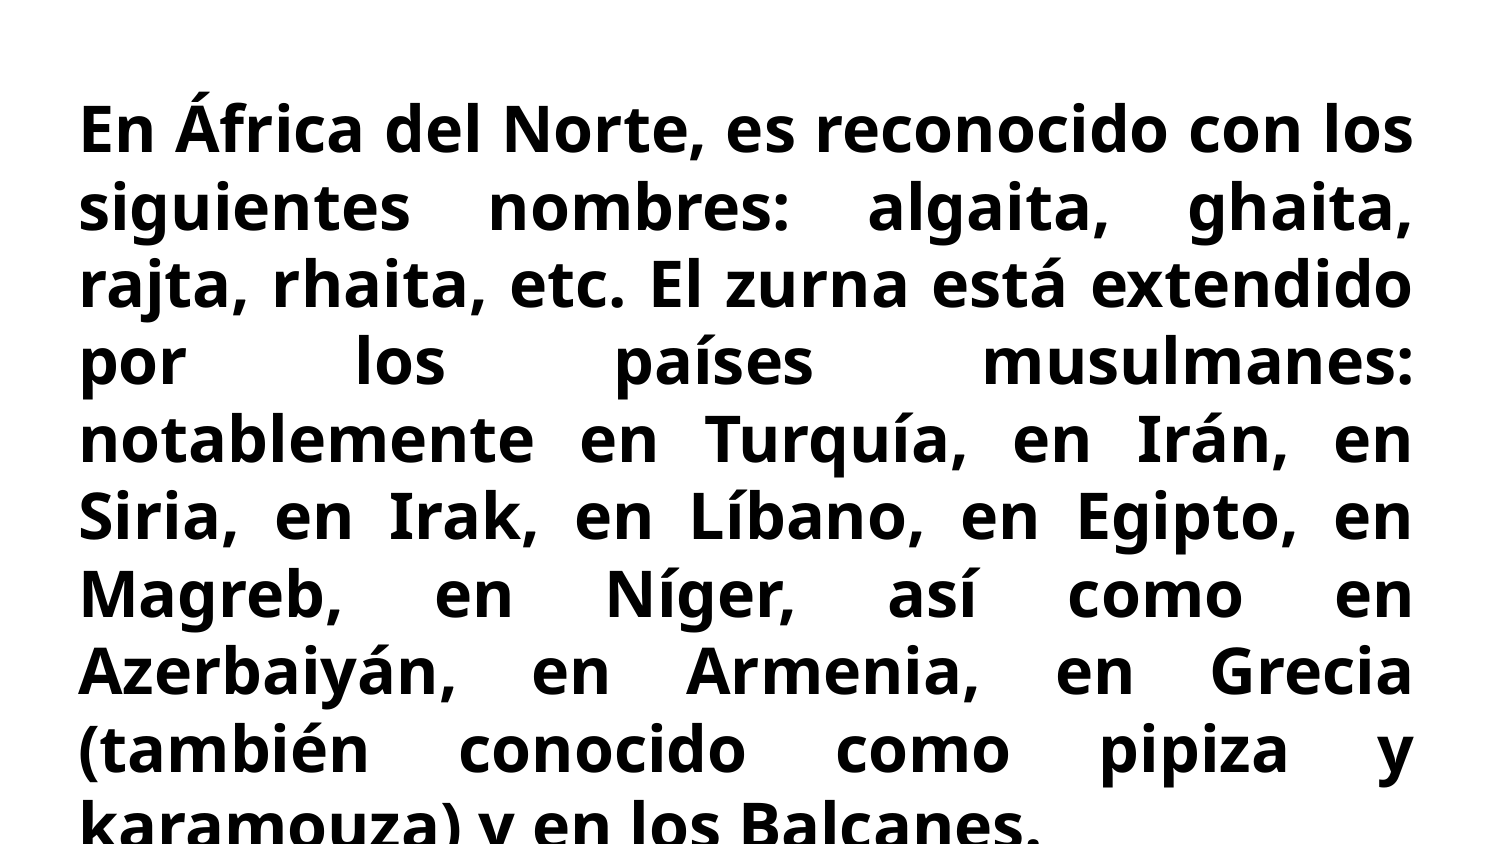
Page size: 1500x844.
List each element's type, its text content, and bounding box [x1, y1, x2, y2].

text_box En África del Norte, es reconocido con los siguientes nombres: algaita, ghaita, rajta, rhaita, etc. El zurna está extendido por los países musulmanes: notablemente en Turquía, en Irán, en Siria, en Irak, en Líbano, en Egipto, en Magreb, en Níger, así como en Azerbaiyán, en Armenia, en Grecia (también conocido como pipiza y karamouza) y en los Balcanes. [63, 72, 1430, 750]
